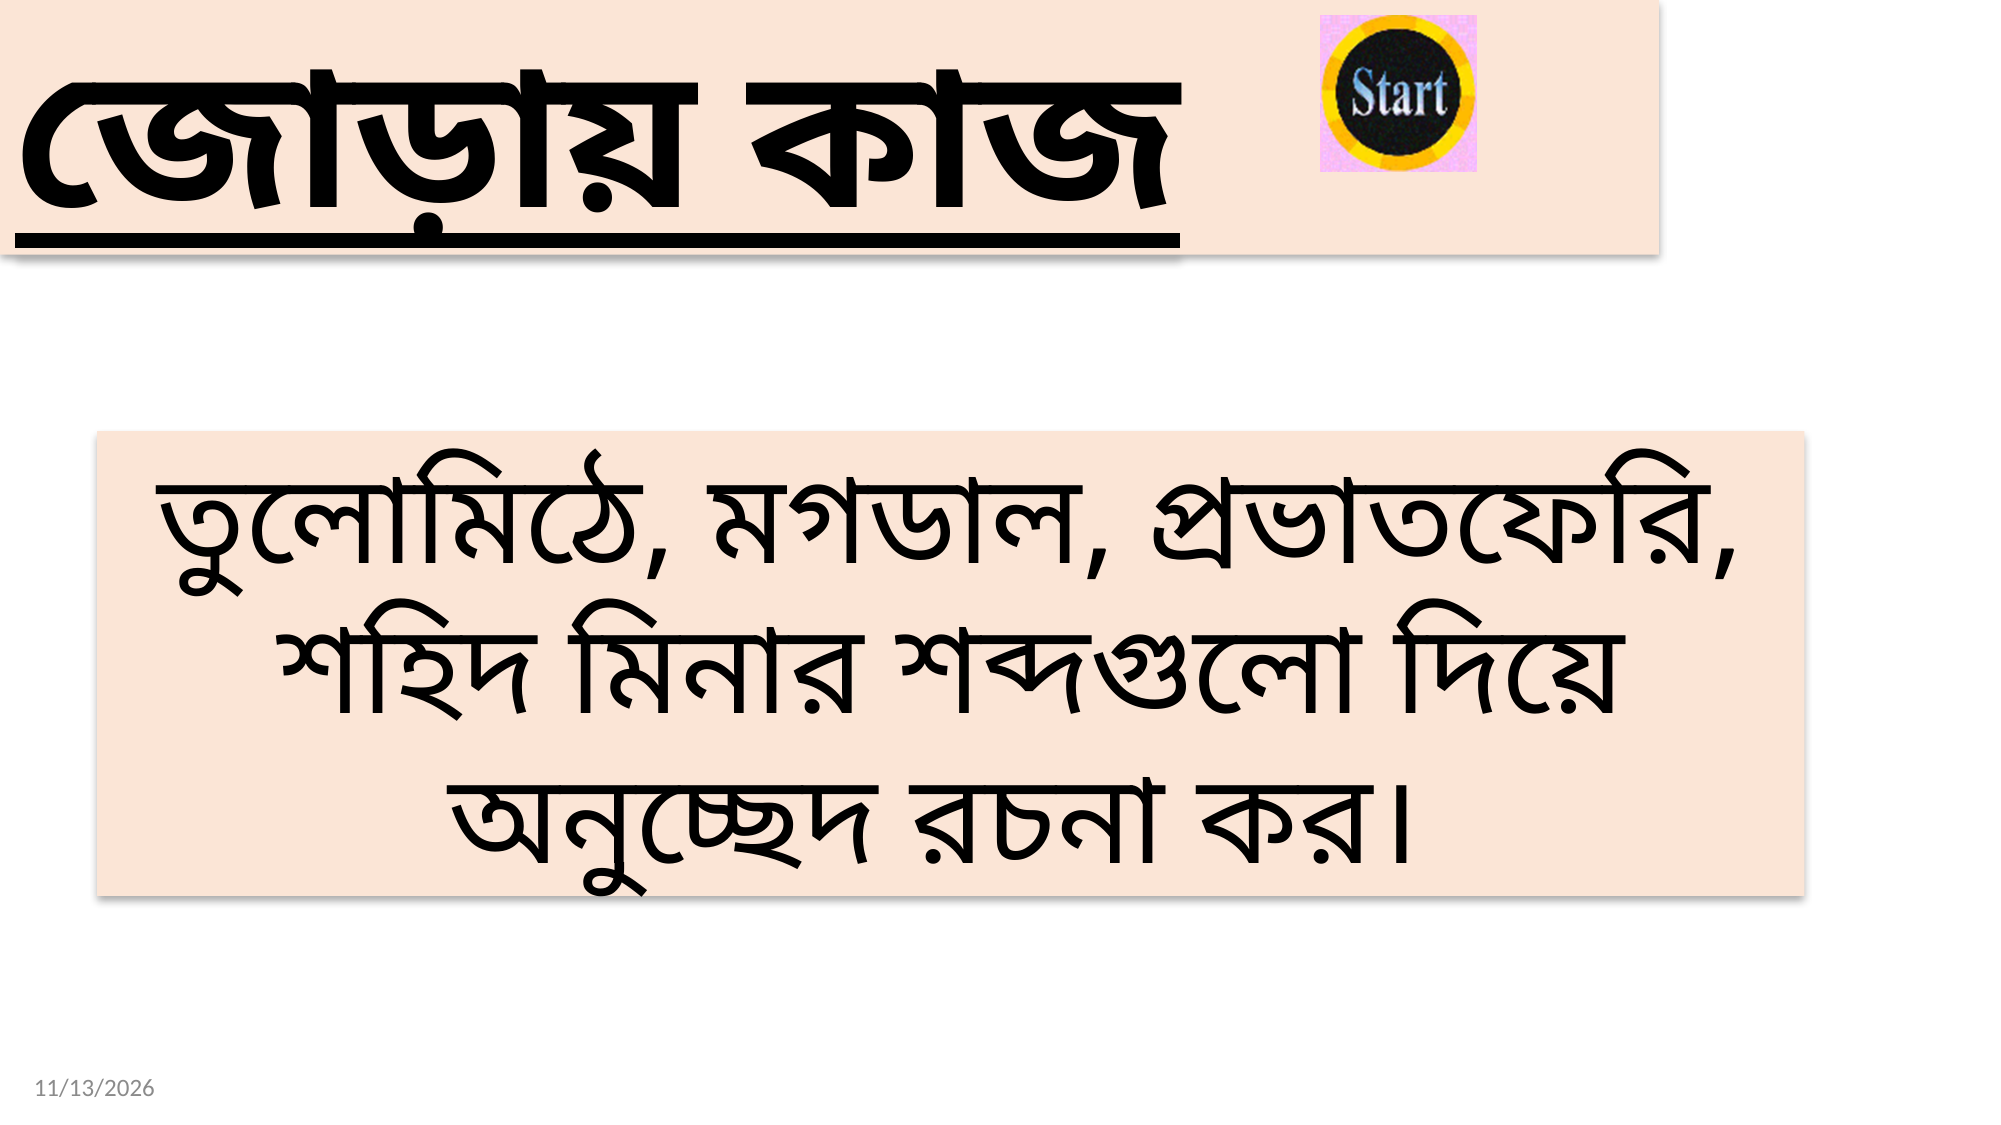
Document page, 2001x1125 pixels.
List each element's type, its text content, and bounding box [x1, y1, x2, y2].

text_box জোড়ায় কাজ [0, 0, 1659, 255]
text_box তুলোমিঠে, মগডাল, প্রভাতফেরি, শহিদ মিনার শব্দগুলো দিয়ে অনুচ্ছেদ রচনা কর। [97, 431, 1805, 896]
picture [1320, 15, 1477, 172]
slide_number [18, 1056, 179, 1117]
